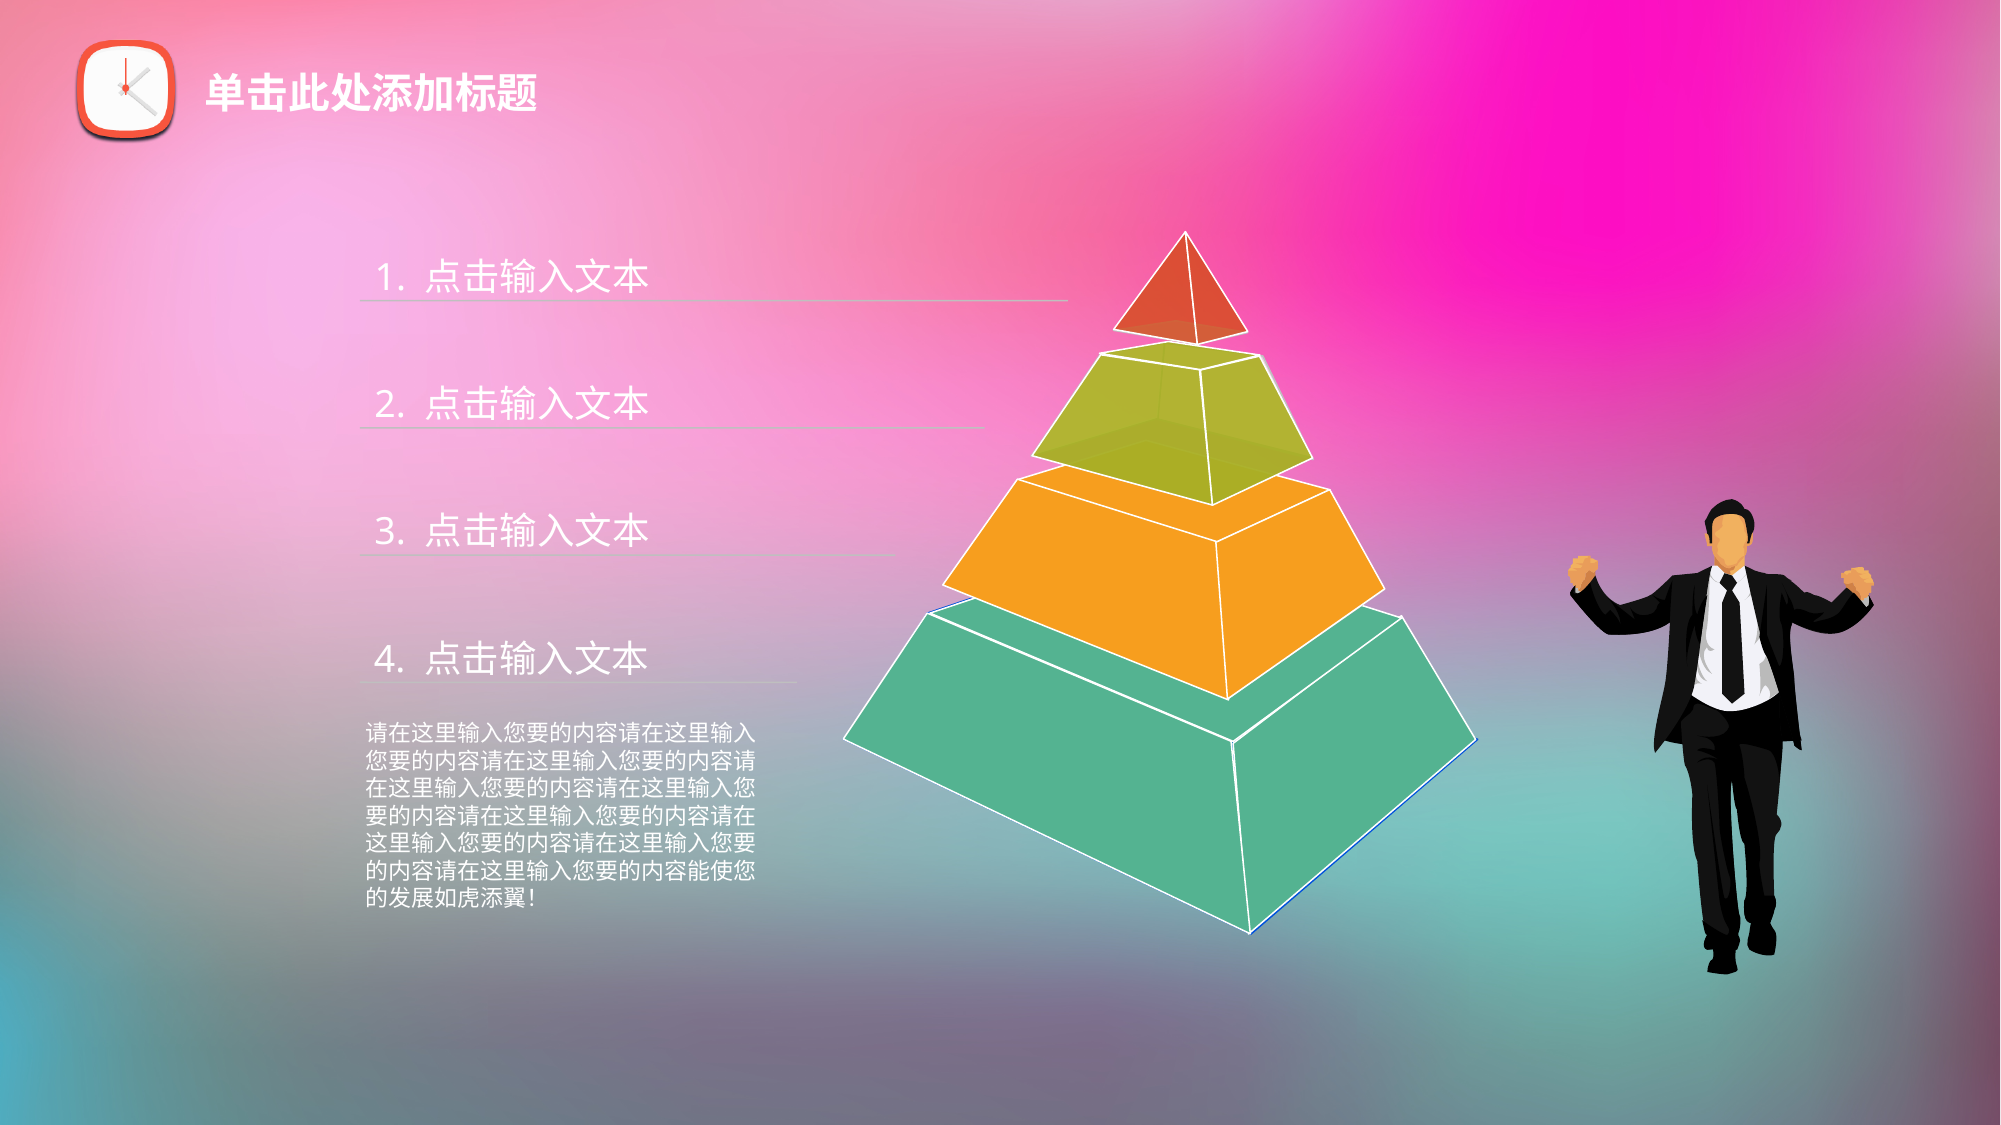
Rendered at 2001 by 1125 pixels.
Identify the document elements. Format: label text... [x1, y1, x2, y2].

text_box 单击此处添加标题 [191, 59, 572, 125]
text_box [350, 231, 1478, 980]
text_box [1567, 499, 1877, 975]
picture [0, 0, 2001, 1125]
